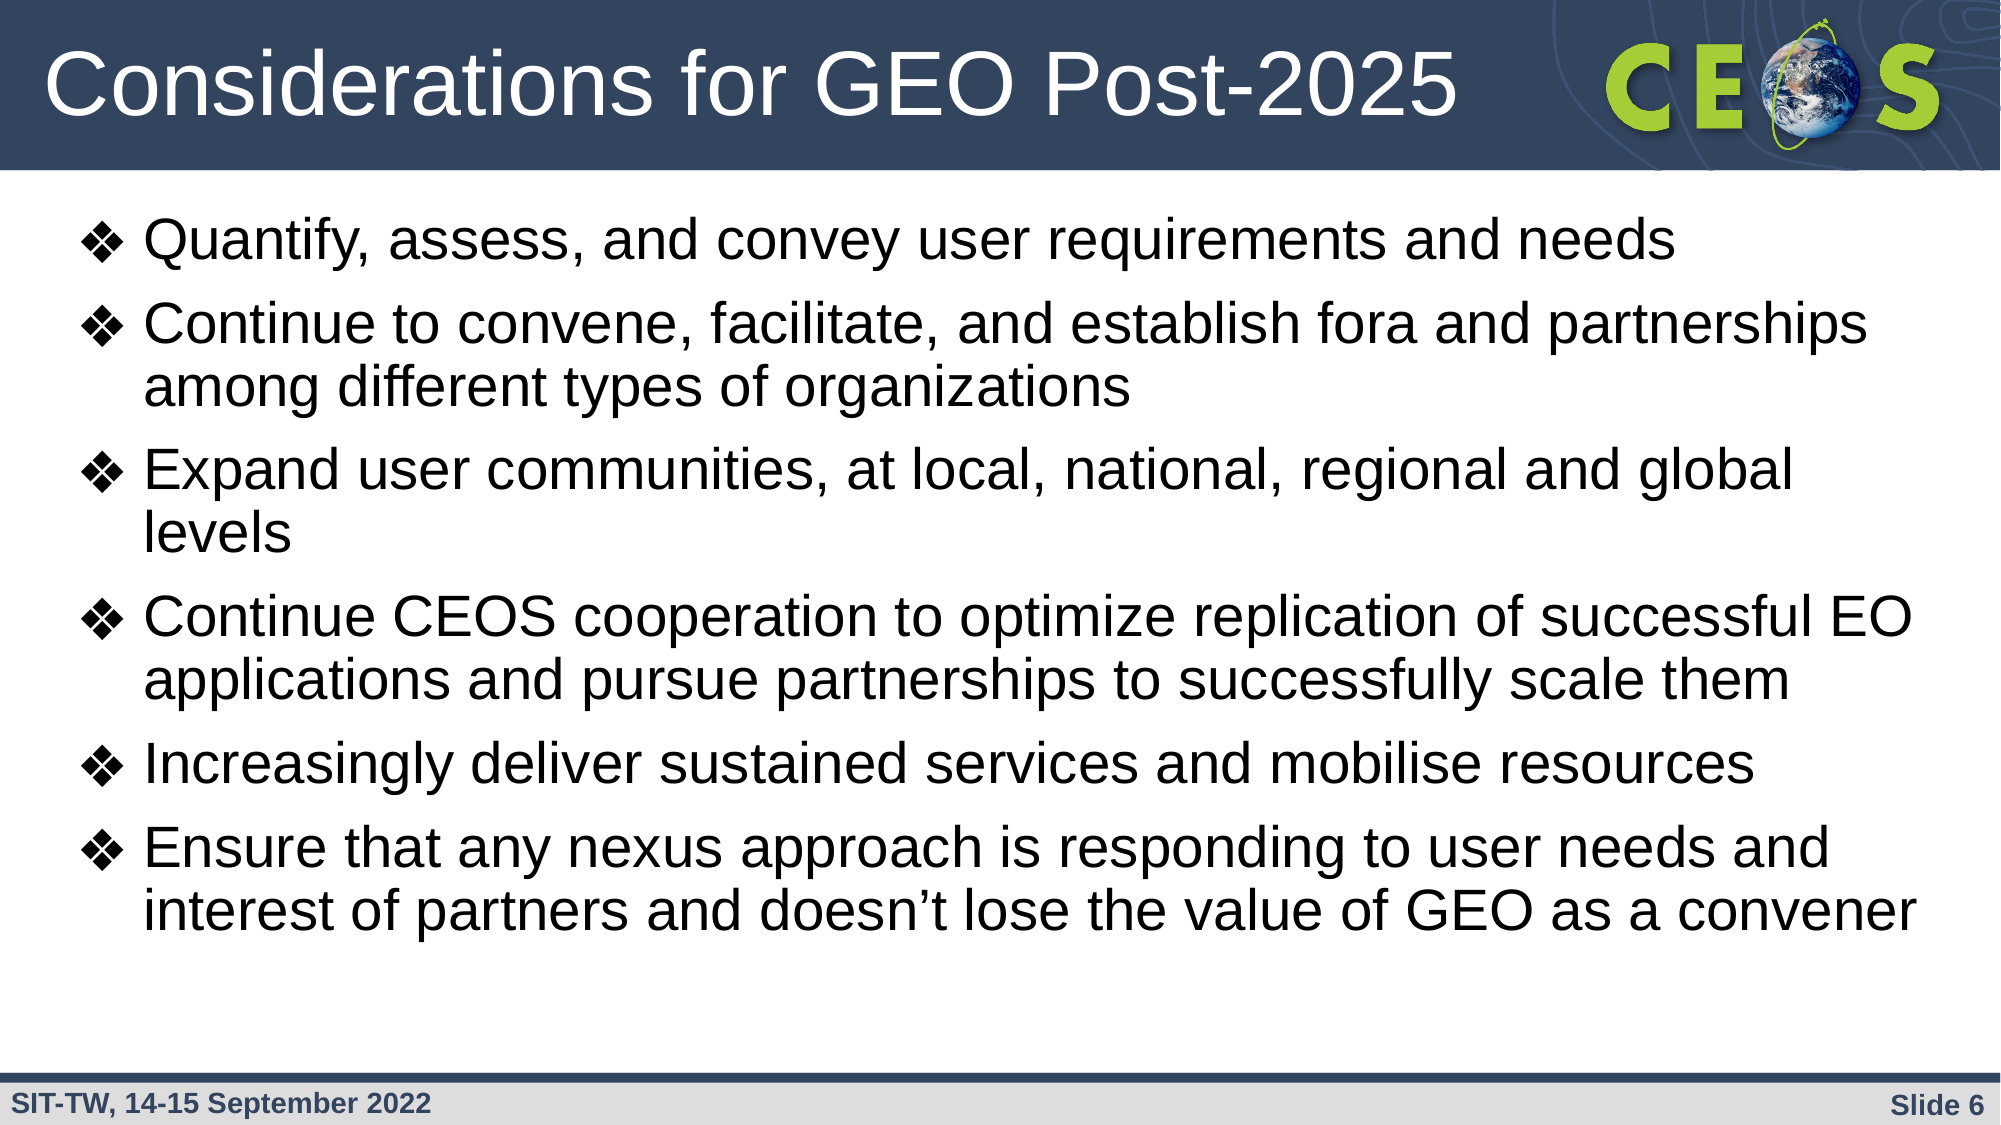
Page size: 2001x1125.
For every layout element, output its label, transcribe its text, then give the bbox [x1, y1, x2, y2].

list Quantify, assess, and convey user requirements and needs Continue to convene, facilitate, and establish fora and partnerships among different types of organizations Expand user communities, at local, national, regional and global levels Continue CEOS cooperation to optimize replication of successful EO applications and pursue partnerships to successfully scale them Increasingly deliver sustained services and mobilise resources Ensure that any nexus approach is responding to user needs and interest of partners and doesn’t lose the value of GEO as a convener [53, 201, 1939, 1021]
title Considerations for GEO Post-2025 [28, 28, 1569, 157]
picture [1606, 18, 1939, 150]
